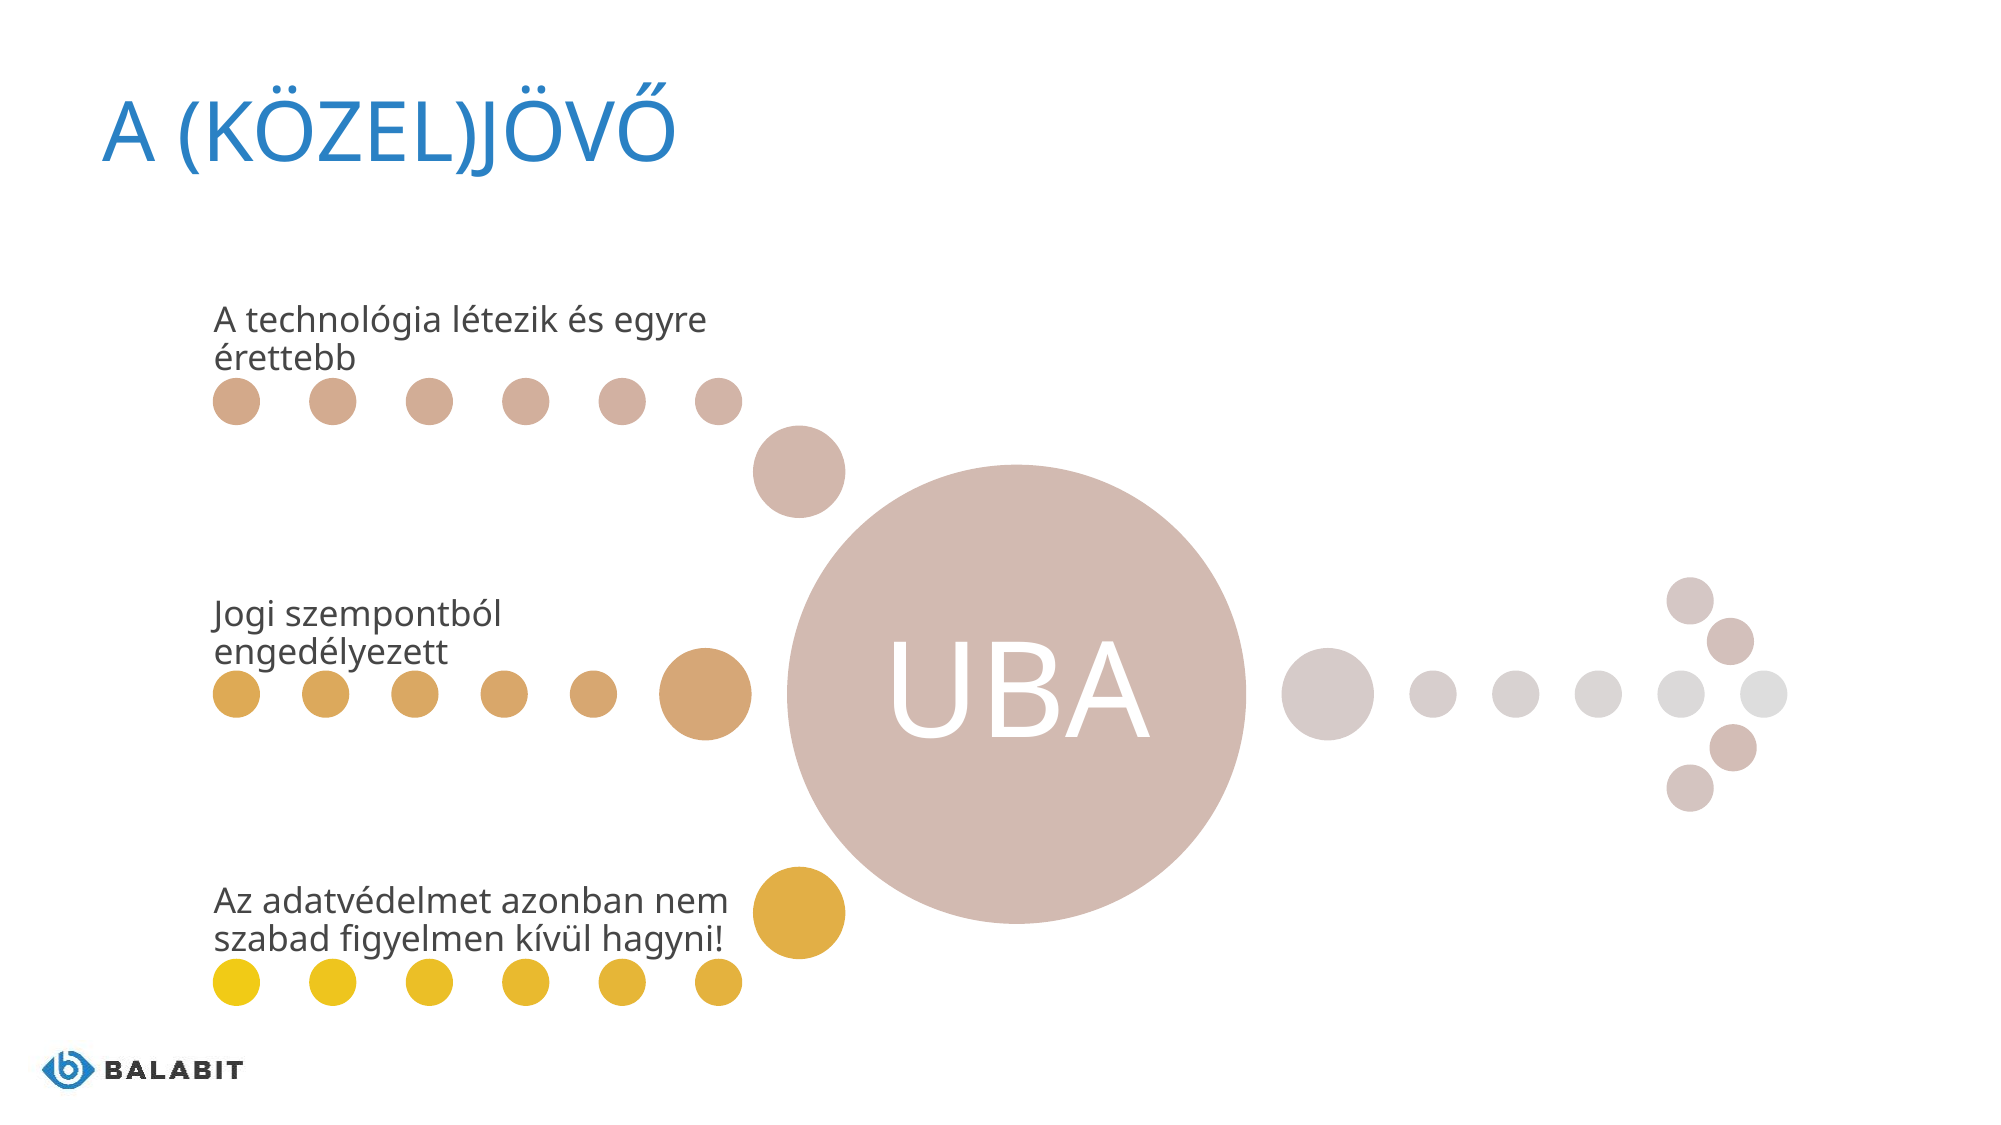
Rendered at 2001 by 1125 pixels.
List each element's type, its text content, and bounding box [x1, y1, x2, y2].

title A (közel)jövő [87, 82, 1818, 280]
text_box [99, 262, 1900, 1005]
picture [28, 1040, 257, 1100]
